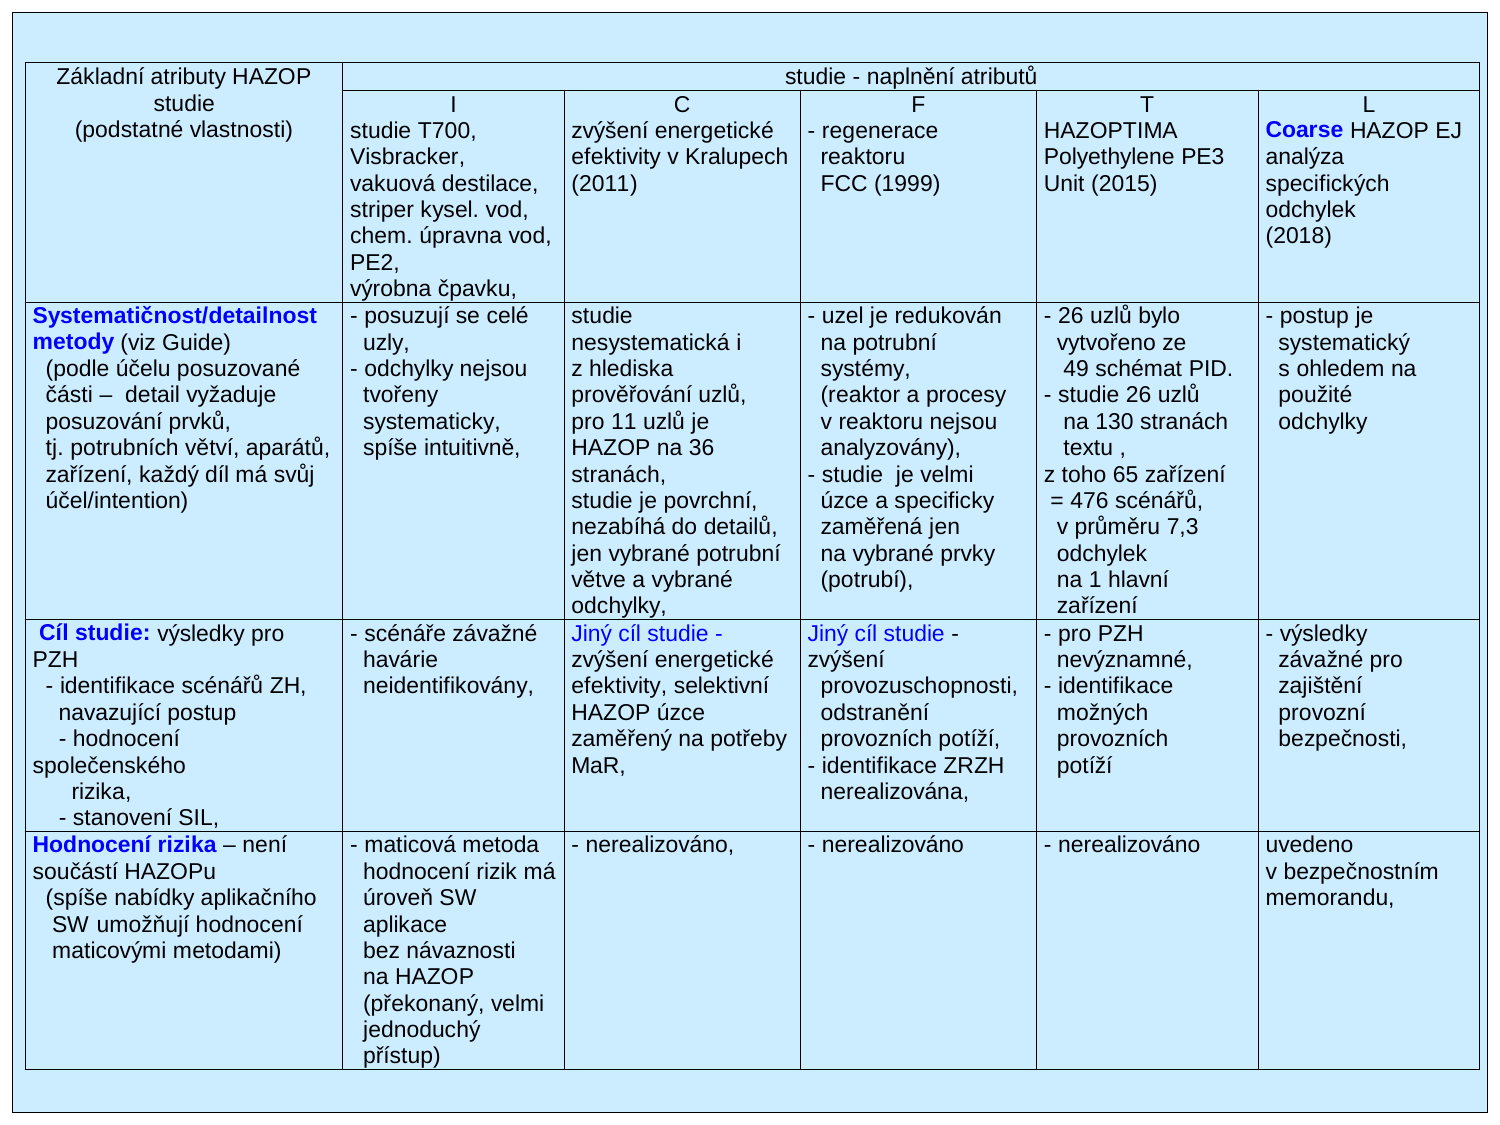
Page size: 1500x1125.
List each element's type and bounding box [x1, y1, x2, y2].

text_box [12, 12, 1488, 1113]
text_box [24, 62, 1481, 1099]
